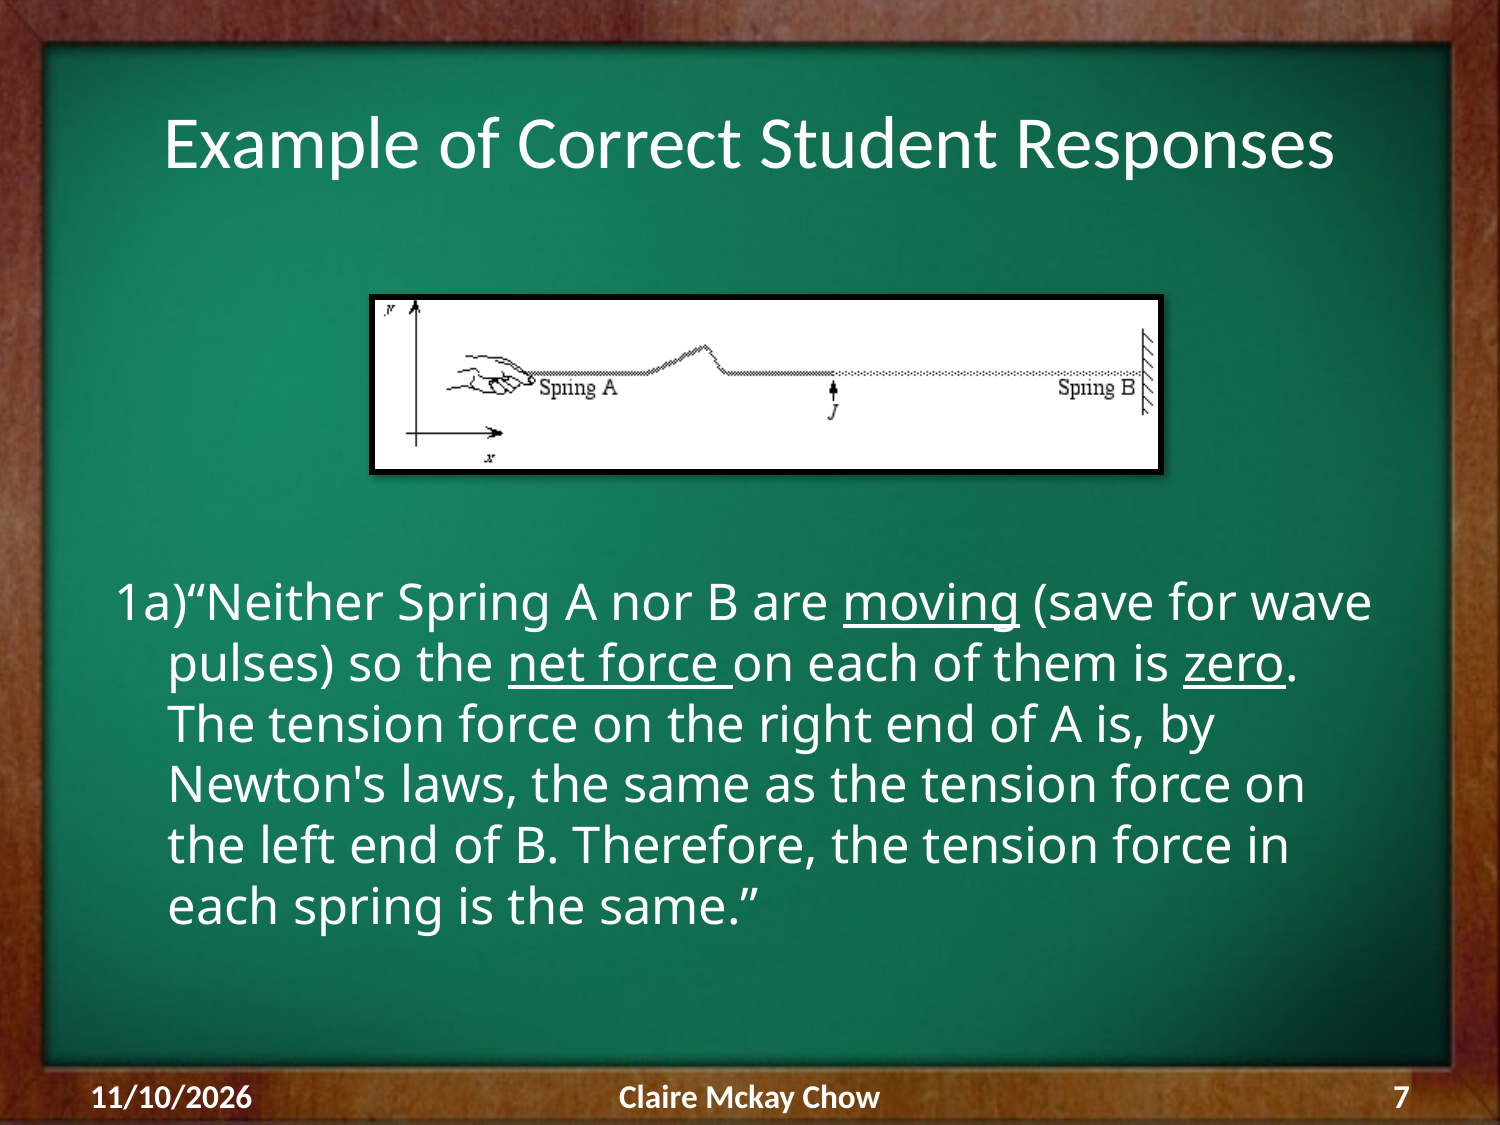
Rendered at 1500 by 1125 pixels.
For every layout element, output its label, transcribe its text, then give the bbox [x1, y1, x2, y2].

list 1a)“Neither Spring A nor B are moving (save for wave pulses) so the net force on each of them is zero. The tension force on the right end of A is, by Newton's laws, the same as the tension force on the left end of B. Therefore, the tension force in each spring is the same.” [99, 562, 1413, 950]
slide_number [75, 1065, 425, 1125]
slide_number 7 [1074, 1065, 1425, 1125]
picture [0, 0, 1500, 1125]
title Example of Correct Student Responses [75, 45, 1425, 233]
footer Claire Mckay Chow [512, 1065, 988, 1125]
